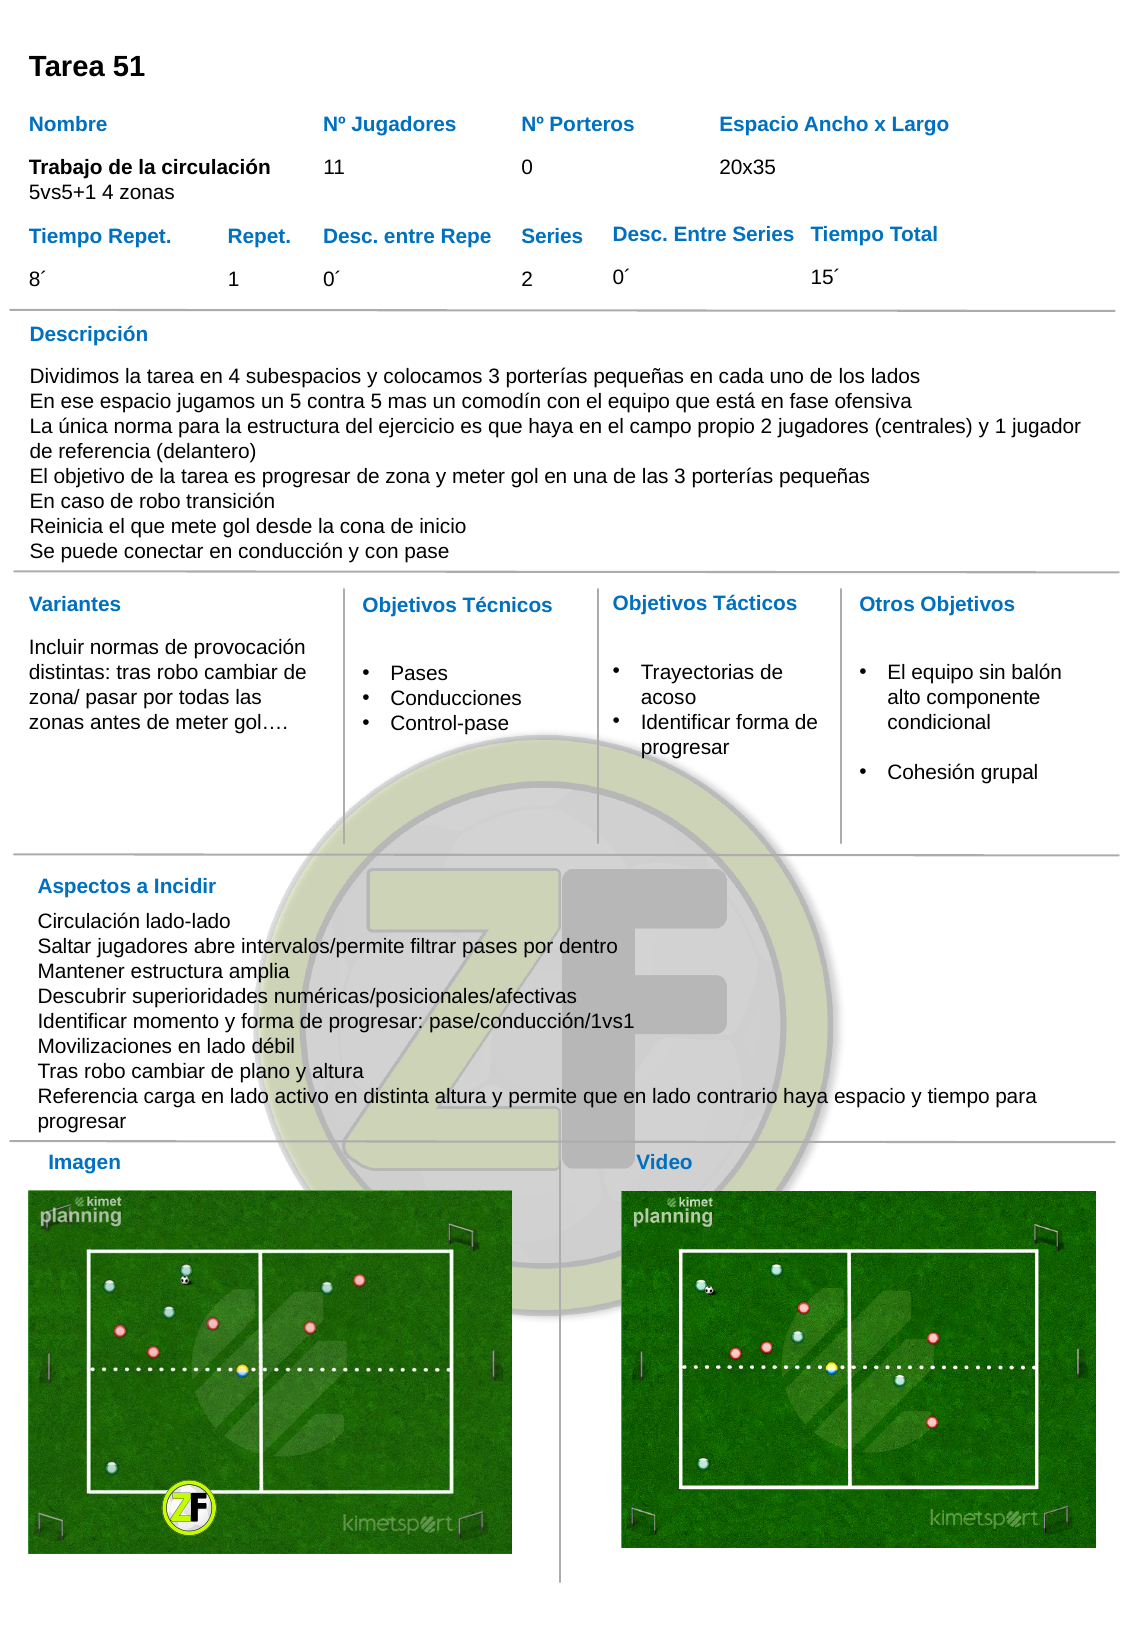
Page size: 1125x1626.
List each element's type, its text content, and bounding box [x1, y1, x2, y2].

text_box Pases Conducciones Control-pase [347, 627, 597, 715]
text_box Descripción [14, 312, 331, 353]
text_box Incluir normas de provocación distintas: tras robo cambiar de zona/ pasar por todas las zonas antes de meter gol…. [14, 626, 331, 715]
picture [0, 715, 1125, 1554]
text_box 15´ [795, 256, 1009, 297]
text_box Tiempo Total [795, 213, 1009, 254]
text_box Variantes [14, 583, 331, 623]
text_box Otros Objetivos [844, 582, 1096, 623]
text_box Espacio Ancho x Largo [704, 103, 1011, 143]
text_box 20x35 [704, 145, 989, 186]
text_box 0´ [308, 257, 506, 298]
text_box Series [506, 214, 613, 255]
text_box Nº Porteros [506, 103, 704, 143]
text_box Trabajo de la circulación 5vs5+1 4 zonas [14, 145, 309, 211]
text_box Objetivos Tácticos [597, 582, 844, 623]
text_box Tarea 51 [14, 39, 309, 90]
text_box 0 [506, 145, 704, 186]
text_box 8´ [14, 257, 196, 298]
text_box 1 [213, 257, 308, 298]
text_box Nombre [14, 103, 308, 143]
text_box Repet. [213, 214, 308, 255]
text_box Desc. Entre Series [597, 213, 795, 253]
text_box Objetivos Técnicos [347, 584, 597, 624]
text_box Desc. entre Repe [308, 214, 506, 255]
text_box El equipo sin balón alto componente condicional Cohesión grupal [844, 626, 1096, 715]
text_box Dividimos la tarea en 4 subespacios y colocamos 3 porterías pequeñas en cada uno de los lados En ese espacio jugamos un 5 contra 5 mas un comodín con el equipo que está en fase ofensiva La única norma para la estructura del ejercicio es que haya en el campo propio 2 jugadores (centrales) y 1 jugador de referencia (delantero) El objetivo de la tarea es progresar de zona y meter gol en una de las 3 porterías pequeñas En caso de robo transición Reinicia el que mete gol desde la cona de inicio Se puede conectar en conducción y con pase [14, 573, 1111, 715]
text_box Nº Jugadores [308, 103, 506, 143]
text_box Dividimos la tarea en 4 subespacios y colocamos 3 porterías pequeñas en cada uno de los lados En ese espacio jugamos un 5 contra 5 mas un comodín con el equipo que está en fase ofensiva La única norma para la estructura del ejercicio es que haya en el campo propio 2 jugadores (centrales) y 1 jugador de referencia (delantero) El objetivo de la tarea es progresar de zona y meter gol en una de las 3 porterías pequeñas En caso de robo transición Reinicia el que mete gol desde la cona de inicio Se puede conectar en conducción y con pase [14, 355, 1111, 571]
text_box 2 [506, 257, 613, 298]
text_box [620, 1190, 1097, 1549]
text_box 0´ [597, 255, 811, 296]
text_box Tiempo Repet. [14, 214, 209, 255]
text_box Trayectorias de acoso Identificar forma de progresar [599, 626, 840, 715]
text_box 11 [308, 145, 506, 186]
